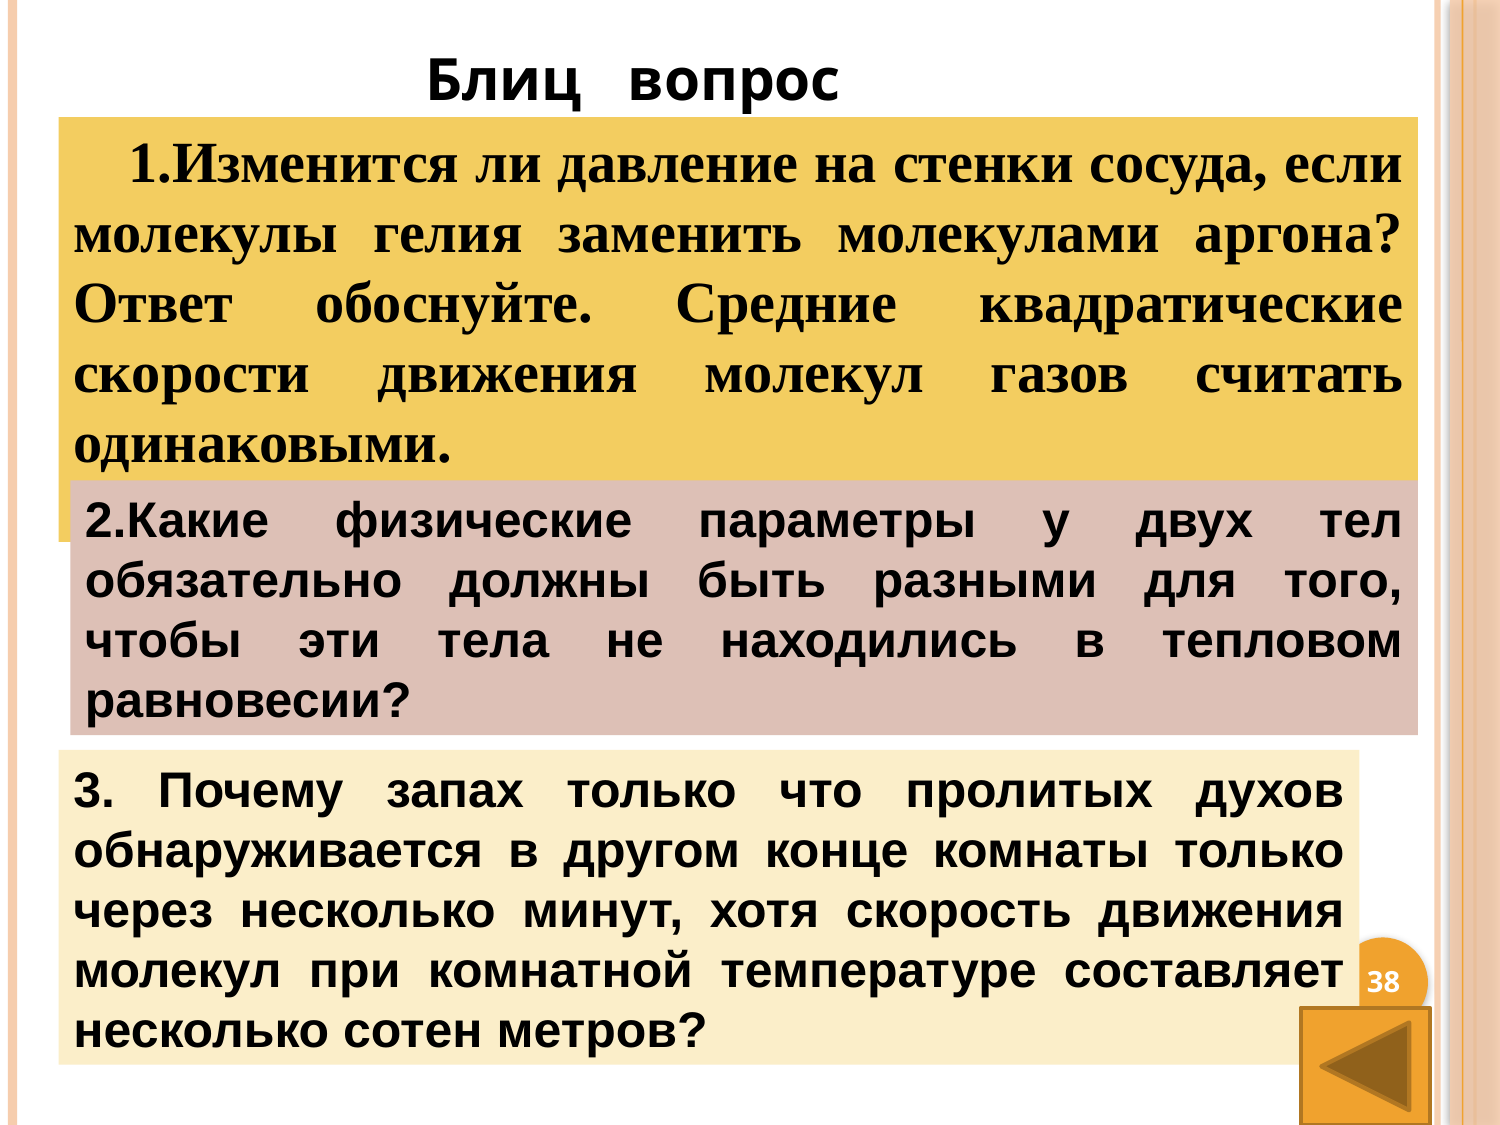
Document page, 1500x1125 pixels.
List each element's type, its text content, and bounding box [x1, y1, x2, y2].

slide_number 38 [1360, 940, 1434, 1027]
text_box Блиц вопрос [410, 35, 1079, 120]
text_box 1.Изменится ли давление на стенки сосуда, если молекулы гелия заменить молекулами аргона? Ответ обоснуйте. Средние квадратические скорости движения молекул газов счи­тать одинаковыми. [58, 117, 1418, 542]
text_box 2.Какие физические параметры у двух тел обязательно должны быть разными для того, чтобы эти тела не находились в тепловом равновесии? [70, 480, 1418, 736]
text_box 3. Почему запах только что пролитых духов обнаруживается в другом конце комнаты только через несколько минут, хотя скорость движения молекул при комнатной температуре составляет несколько сотен метров? [58, 749, 1360, 1065]
text_box [1299, 1006, 1432, 1125]
